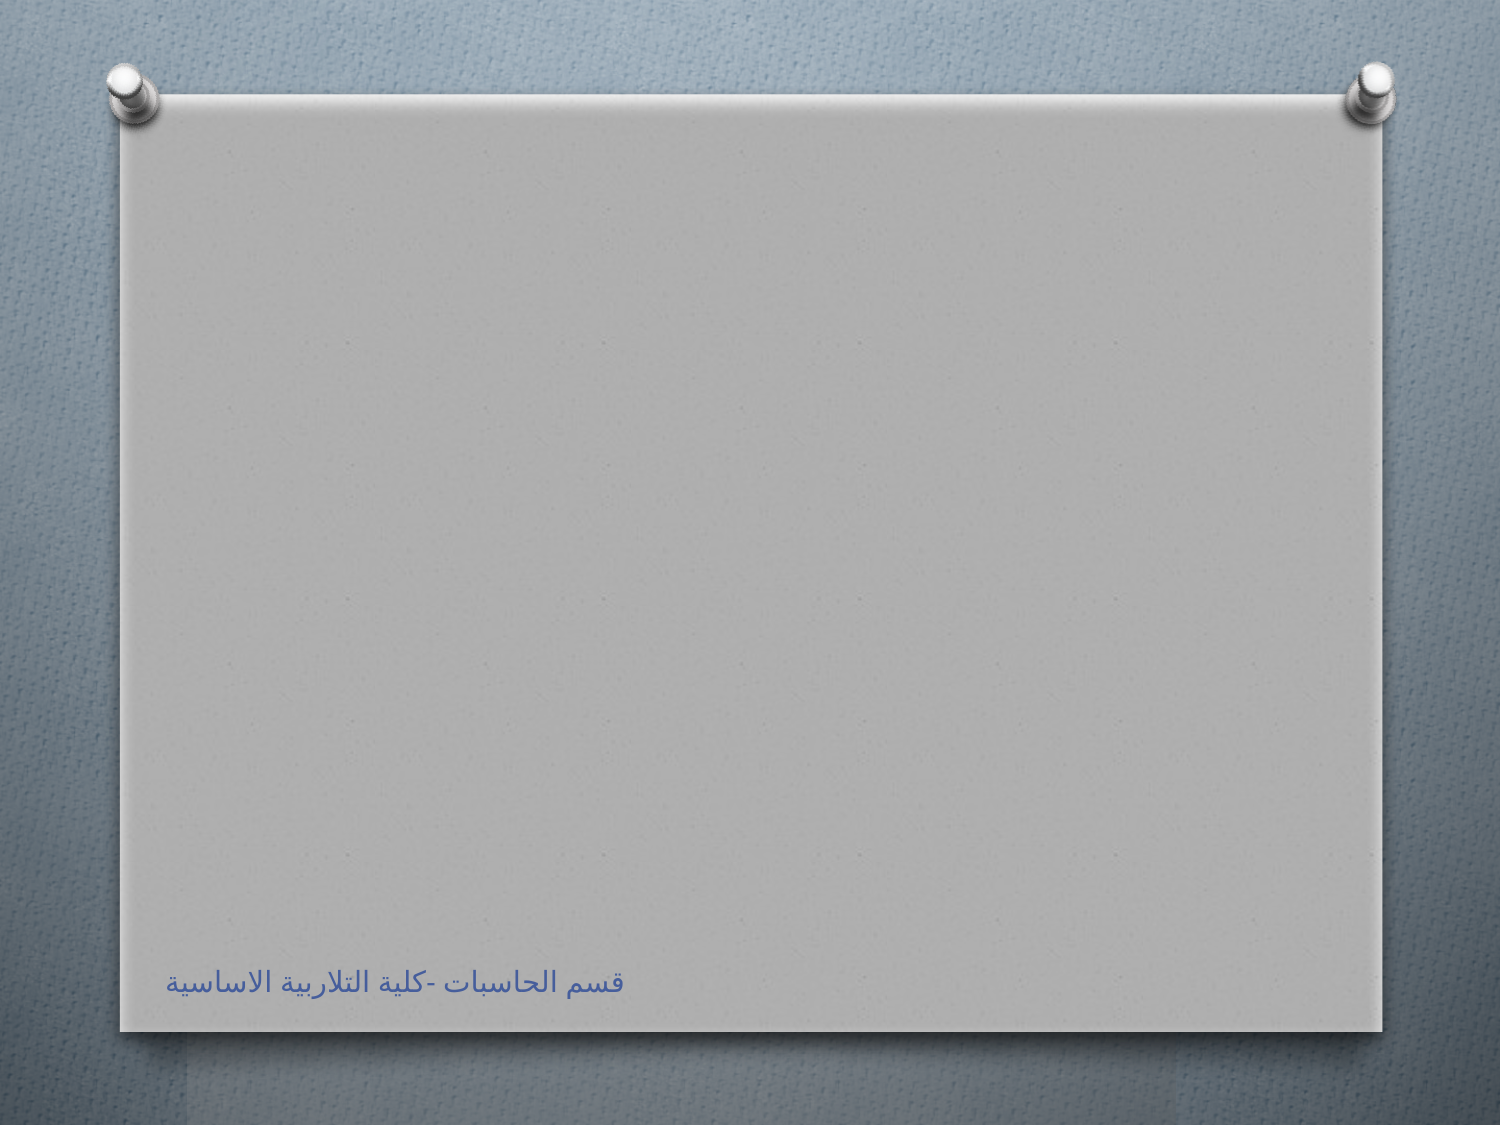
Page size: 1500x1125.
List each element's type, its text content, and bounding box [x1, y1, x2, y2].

picture [75, 29, 198, 153]
picture [1317, 35, 1439, 156]
footer قسم الحاسبات -كلية التلاربية الاساسية [150, 952, 1059, 1013]
